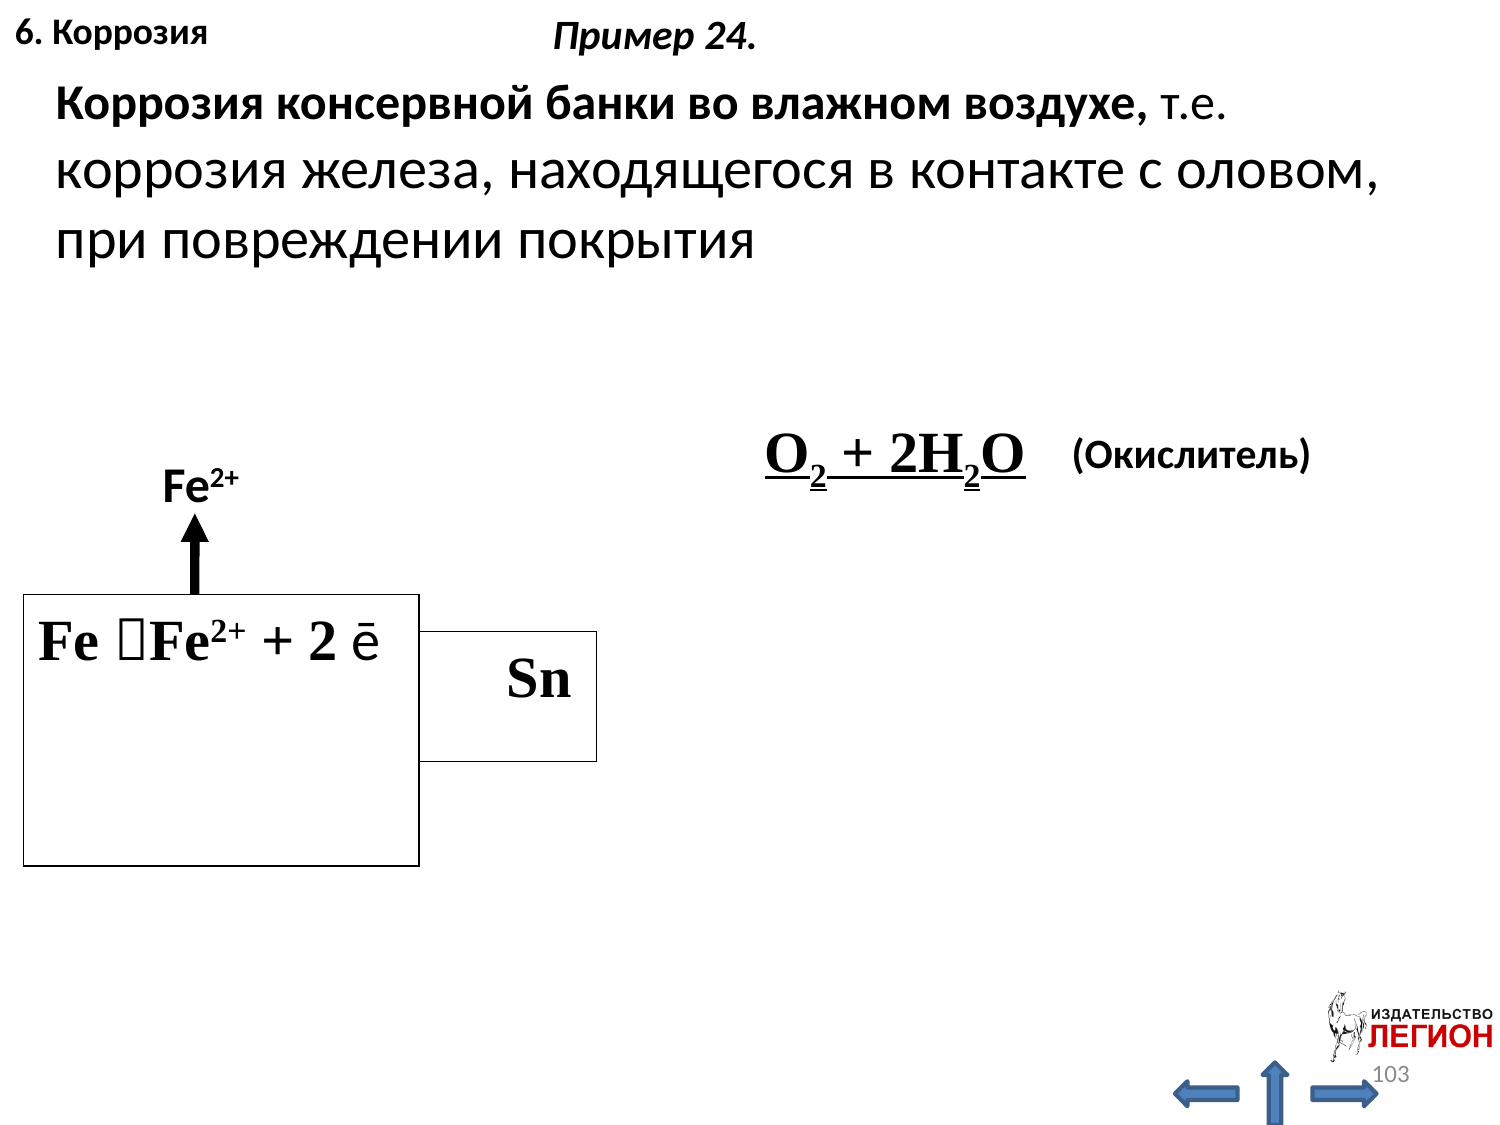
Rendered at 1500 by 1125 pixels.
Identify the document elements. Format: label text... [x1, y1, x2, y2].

text_box Fe Fe2+ + 2 ē [23, 594, 420, 866]
text_box Пример 24. [537, 0, 827, 65]
picture [1324, 987, 1497, 1063]
text_box (Окислитель) [1056, 419, 1388, 484]
text_box 6. Коррозия [0, 0, 275, 60]
text_box Fe2+ [147, 444, 290, 520]
text_box Коррозия консервной банки во влажном воздухе, т.е. коррозия железа, находящегося в контакте с оловом, при повреждении покрытия [41, 62, 1447, 278]
text_box [1361, 1103, 1371, 1109]
slide_number 103 [1074, 1042, 1425, 1103]
text_box Sn [419, 631, 597, 762]
text_box [1181, 1103, 1190, 1109]
text_box [1266, 1103, 1284, 1125]
text_box O2 + 2H2O [749, 407, 1057, 488]
text_box [188, 520, 202, 595]
